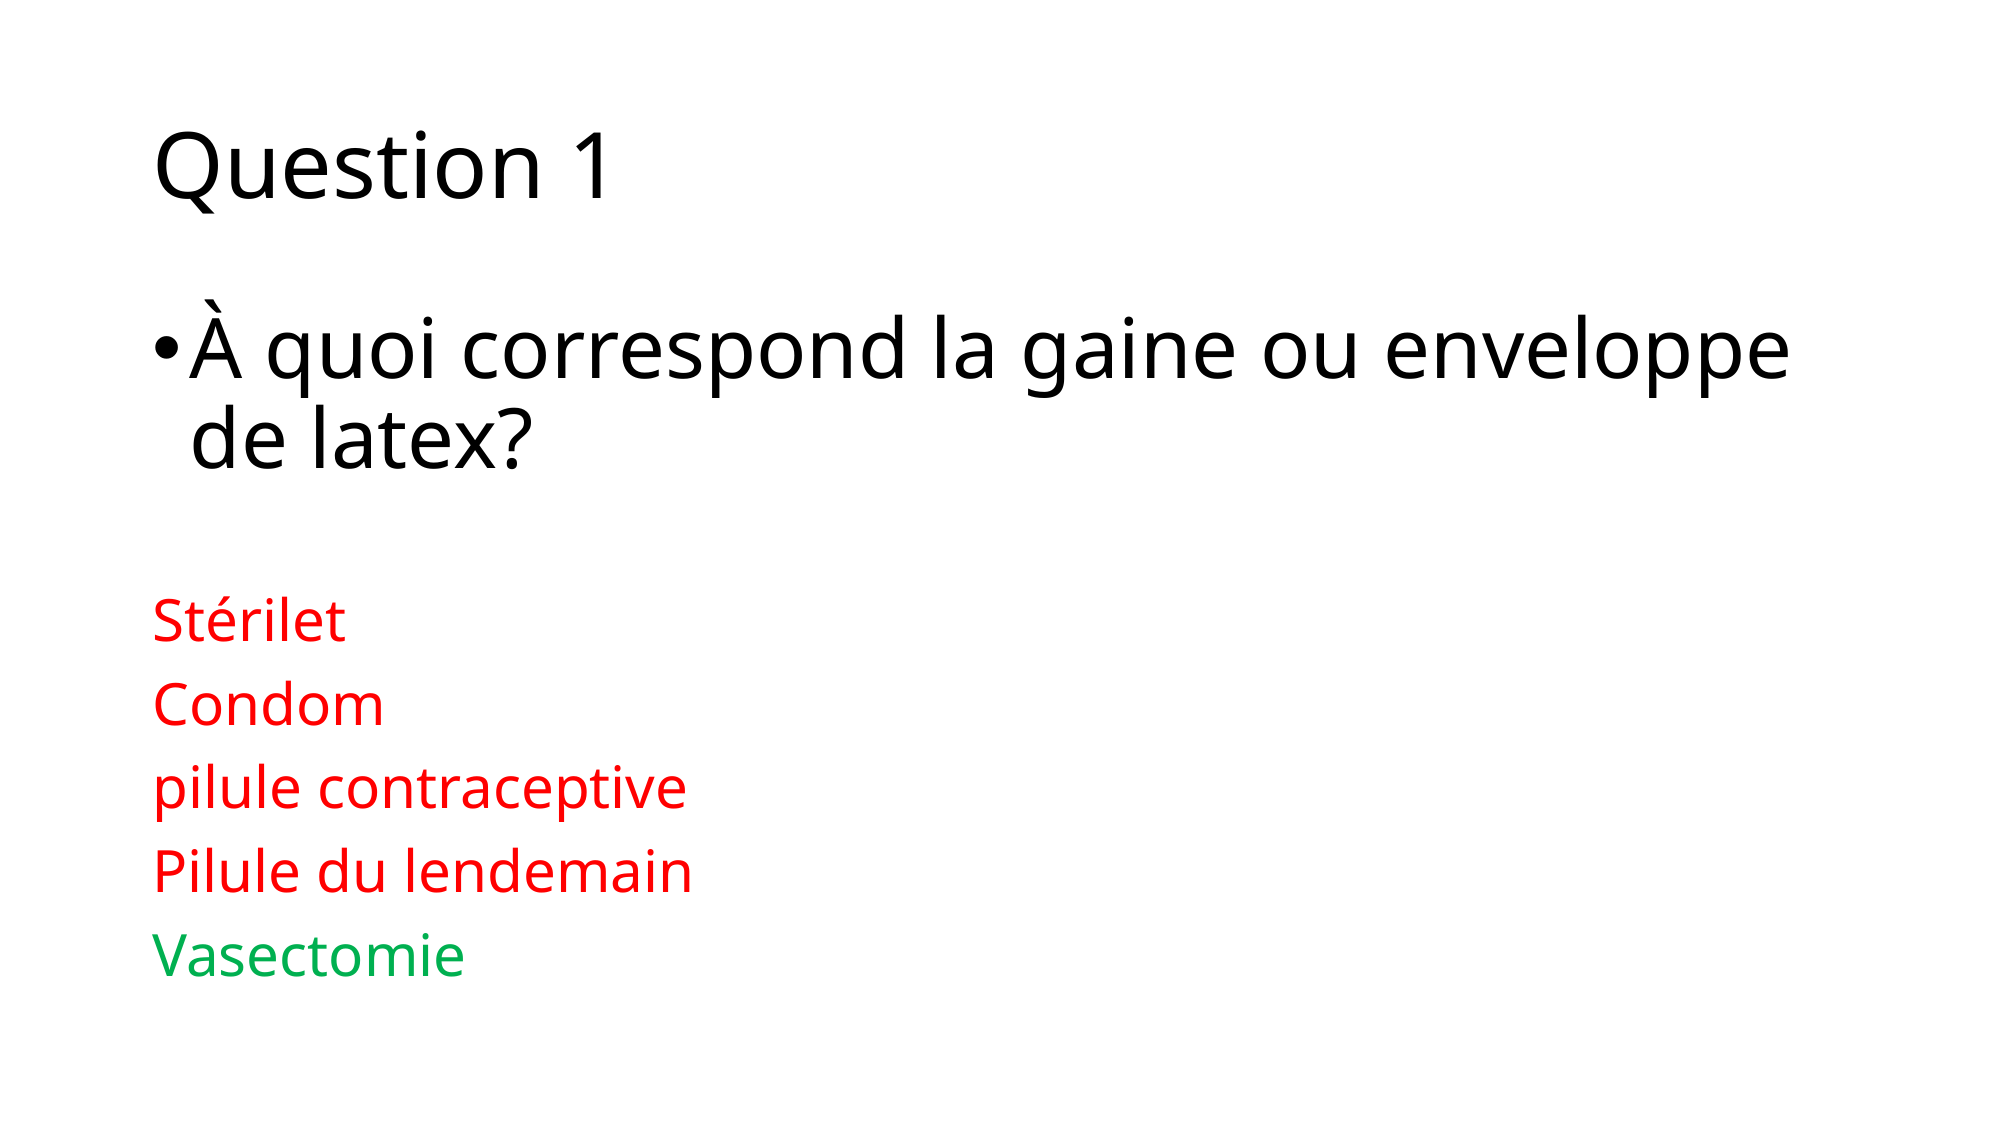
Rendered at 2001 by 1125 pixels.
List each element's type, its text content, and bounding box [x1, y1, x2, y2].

title Question 1 [137, 59, 1863, 278]
list À quoi correspond la gaine ou enveloppe de latex? Stérilet Condom pilule contraceptive Pilule du lendemain Vasectomie [137, 299, 1863, 1014]
